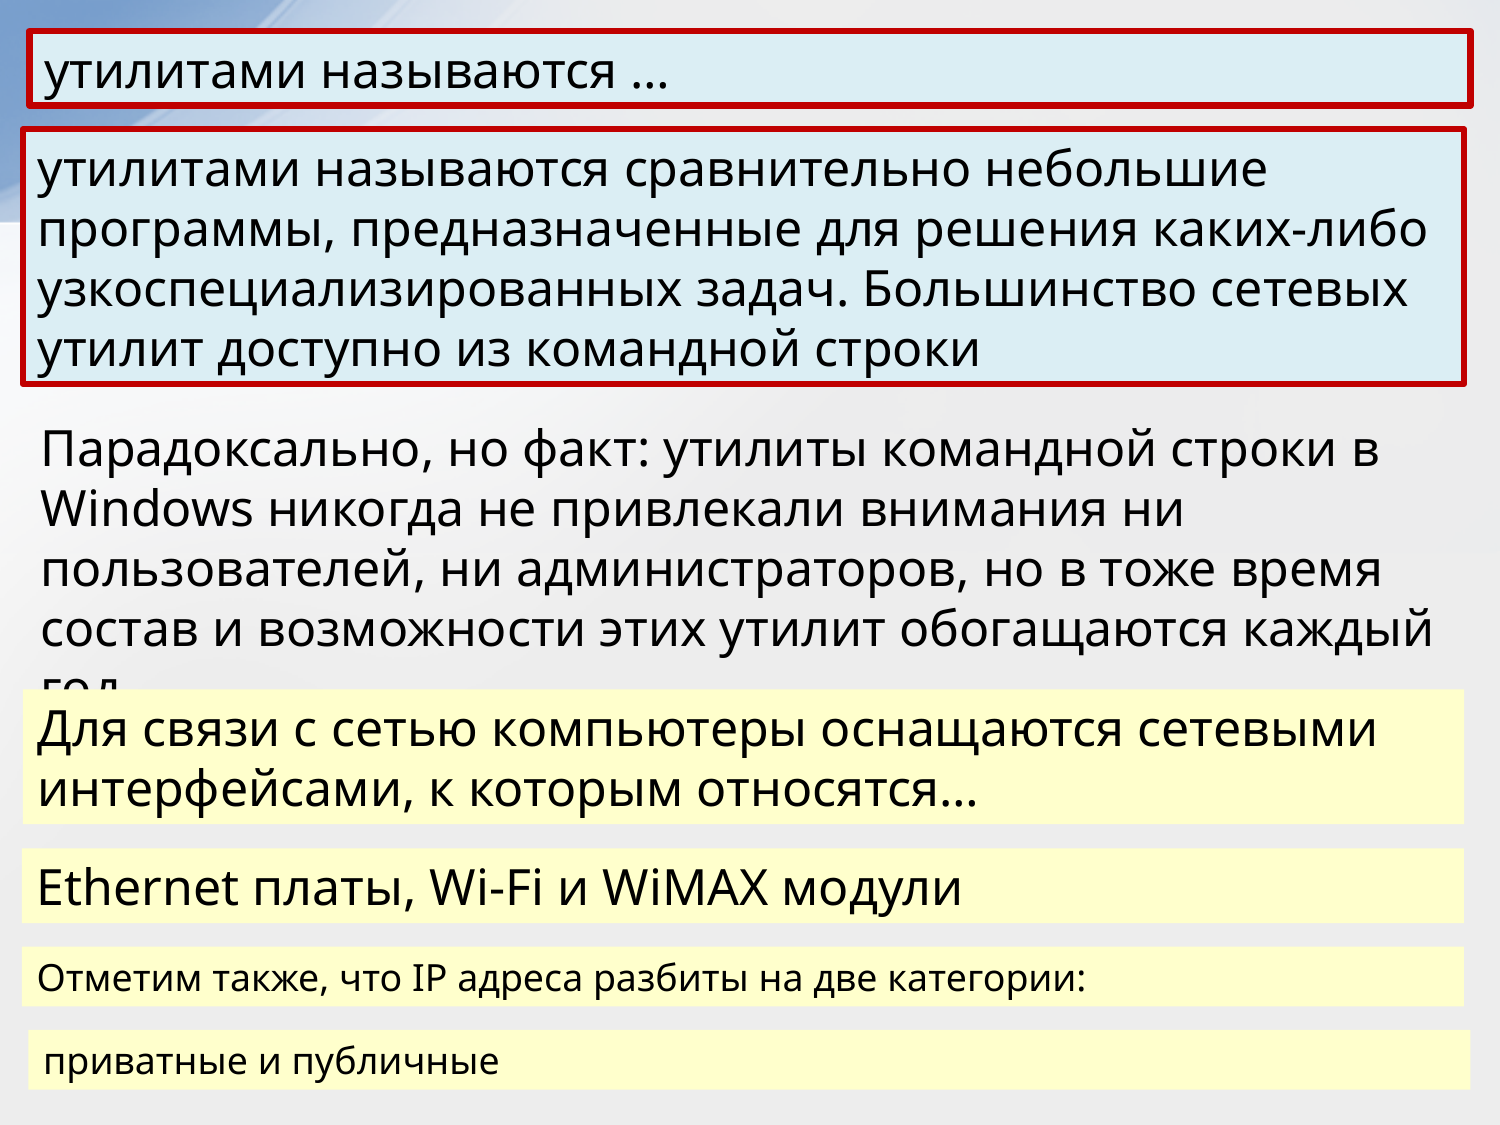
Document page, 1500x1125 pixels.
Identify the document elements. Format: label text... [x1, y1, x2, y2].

text_box Отметим также, что IP адреса разбиты на две категории: [21, 946, 1464, 1007]
text_box приватные и публичные [28, 1029, 1471, 1090]
text_box Для связи с сетью компьютеры оснащаются сетевыми интерфейсами, к которым относятся… [22, 689, 1465, 825]
text_box утилитами называются сравнительно небольшие программы, предназначенные для решения каких-либо узкоспециализированных задач. Большинство сетевых утилит доступно из командной строки [22, 129, 1465, 384]
picture [0, 0, 1500, 1125]
text_box утилитами называются … [29, 30, 1471, 106]
text_box Парадоксально, но факт: утилиты командной строки в Windows никогда не привлекали внимания ни пользователей, ни администраторов, но в тоже время состав и возможности этих утилит обогащаются каждый год [25, 409, 1467, 725]
text_box Ethernet платы, Wi-Fi и WiMAX модули [21, 848, 1464, 924]
